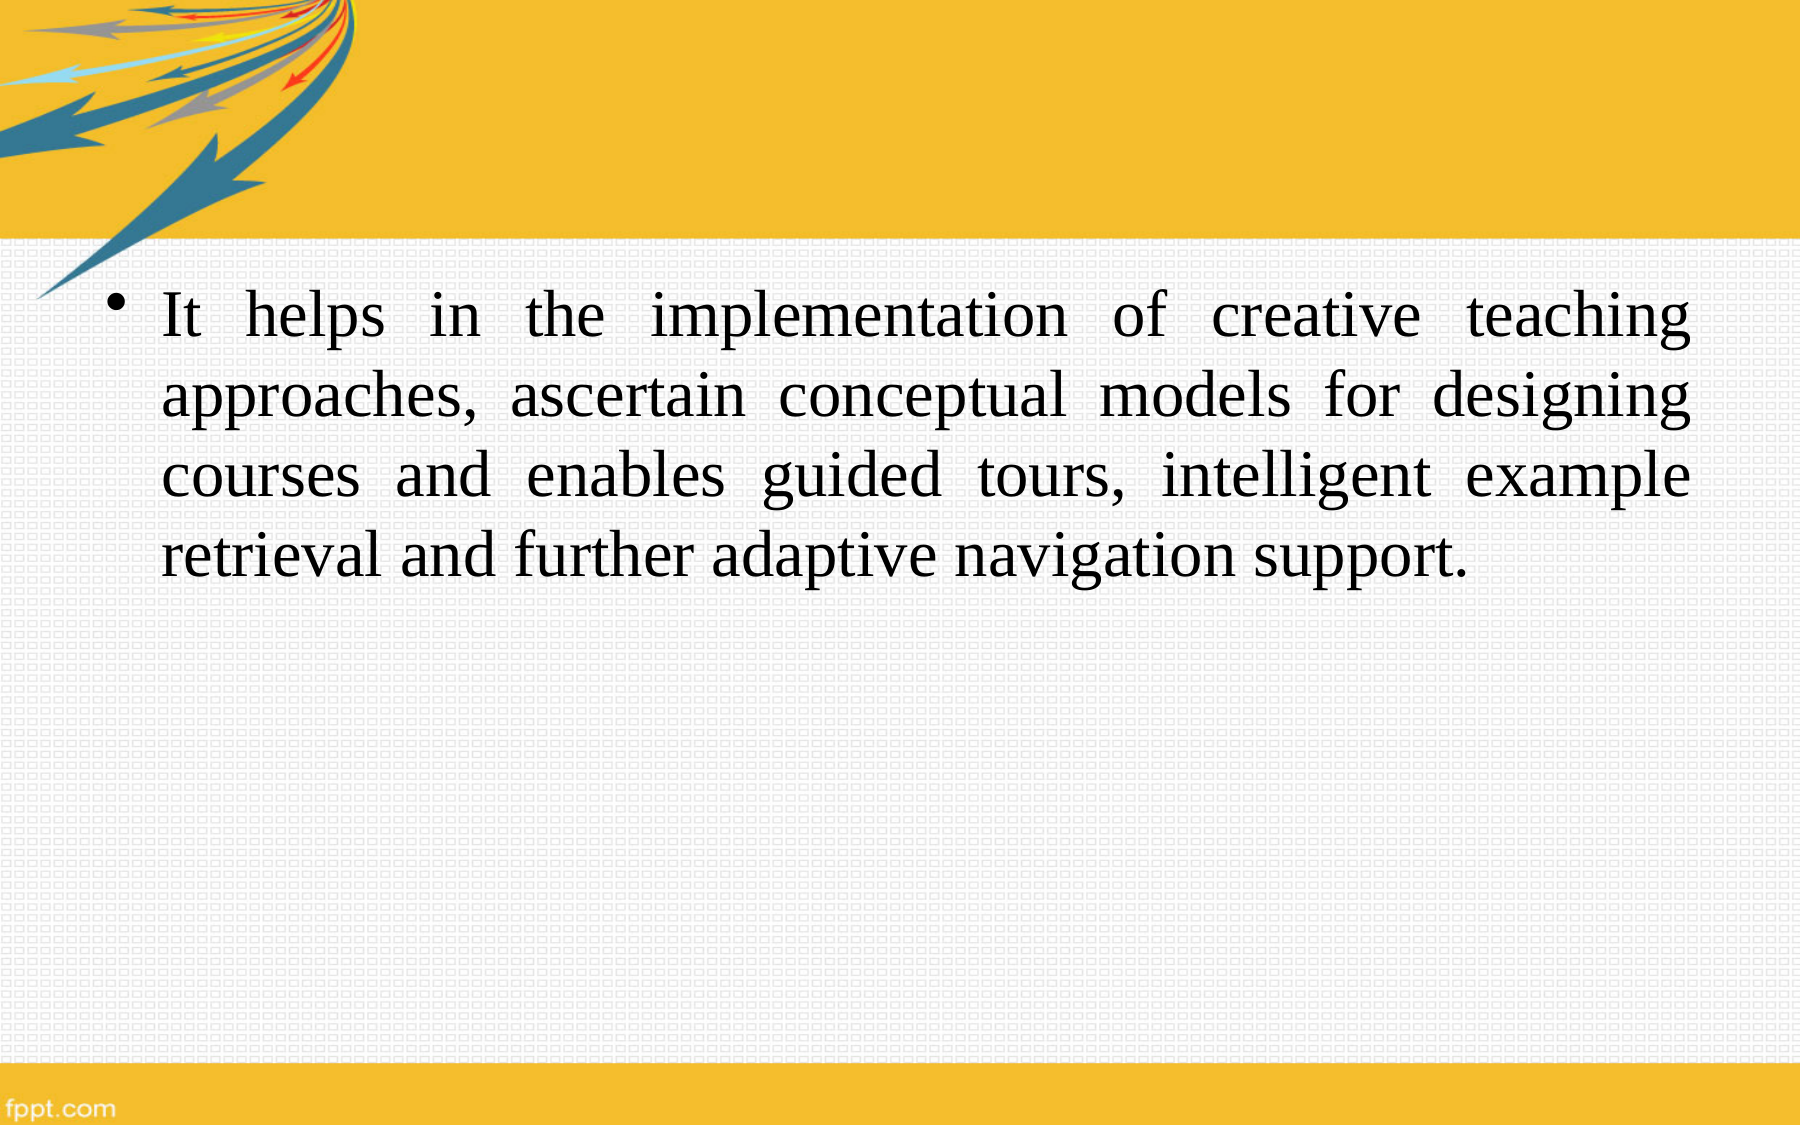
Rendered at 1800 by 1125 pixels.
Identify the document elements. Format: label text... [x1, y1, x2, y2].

list It helps in the implementation of creative teaching approaches, ascertain conceptual models for designing courses and enables guided tours, intelligent example retrieval and further adaptive navigation support. [89, 262, 1711, 1006]
picture [0, 0, 1800, 1125]
